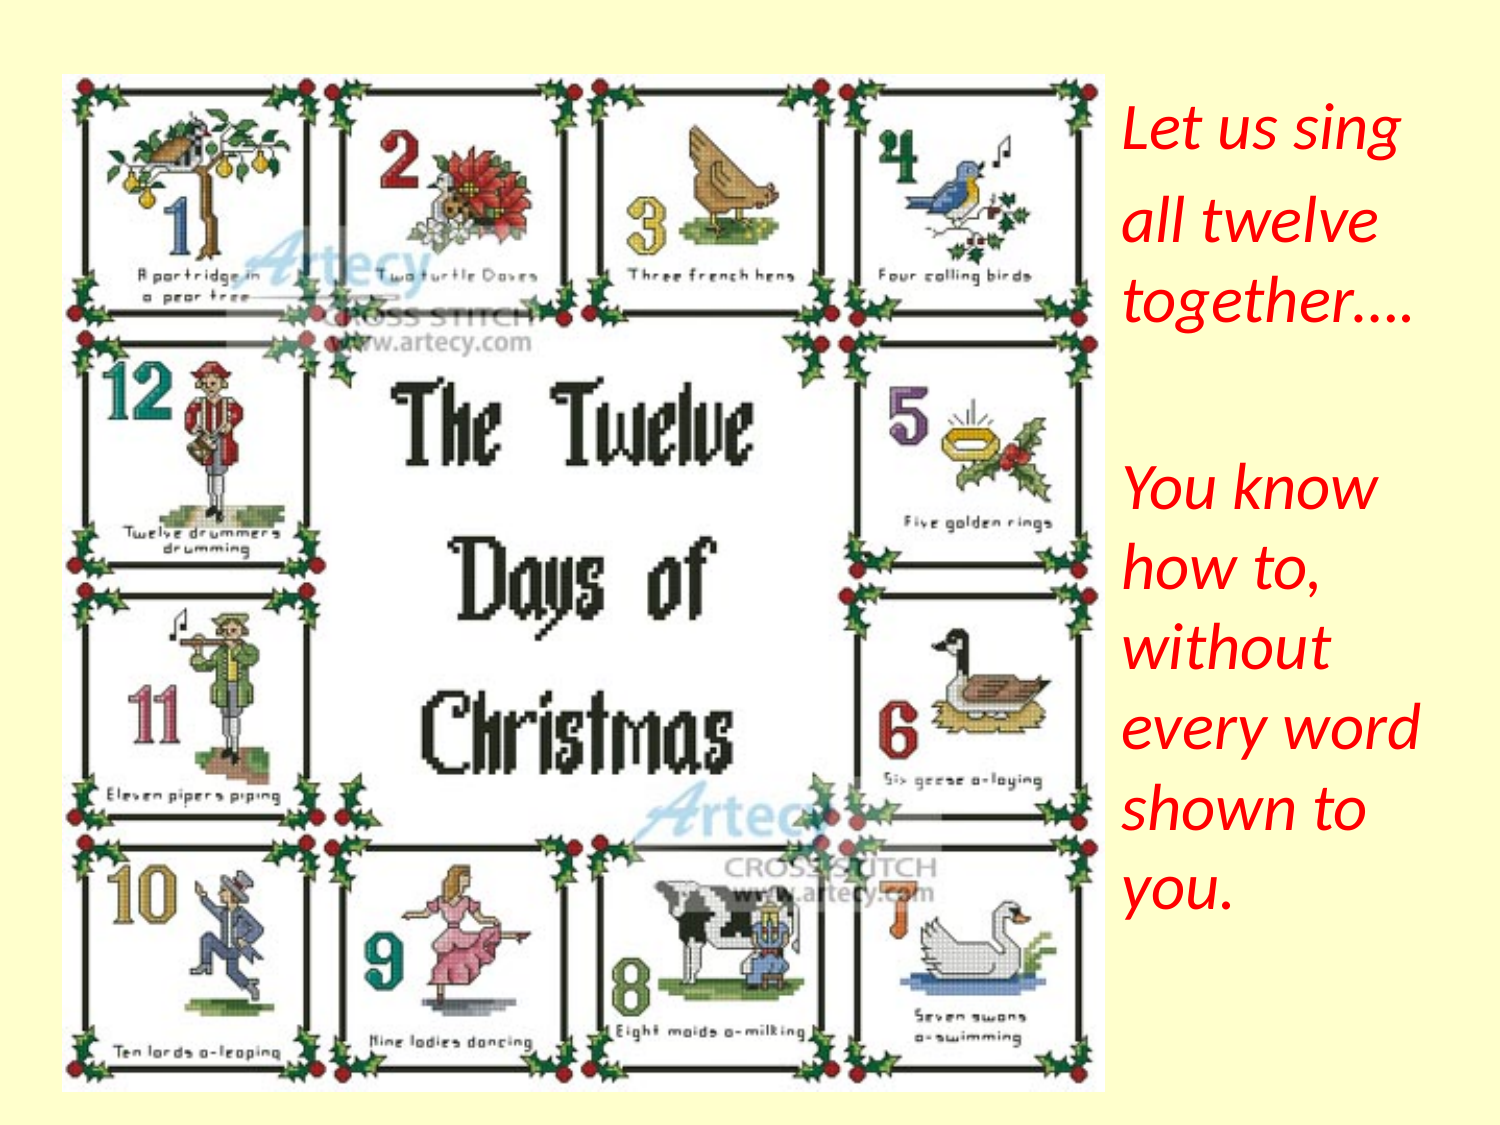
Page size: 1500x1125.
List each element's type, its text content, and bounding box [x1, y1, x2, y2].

picture [62, 74, 1105, 1092]
list Let us sing all twelve together…. You know how to, without every word shown to you. [1106, 75, 1500, 1005]
